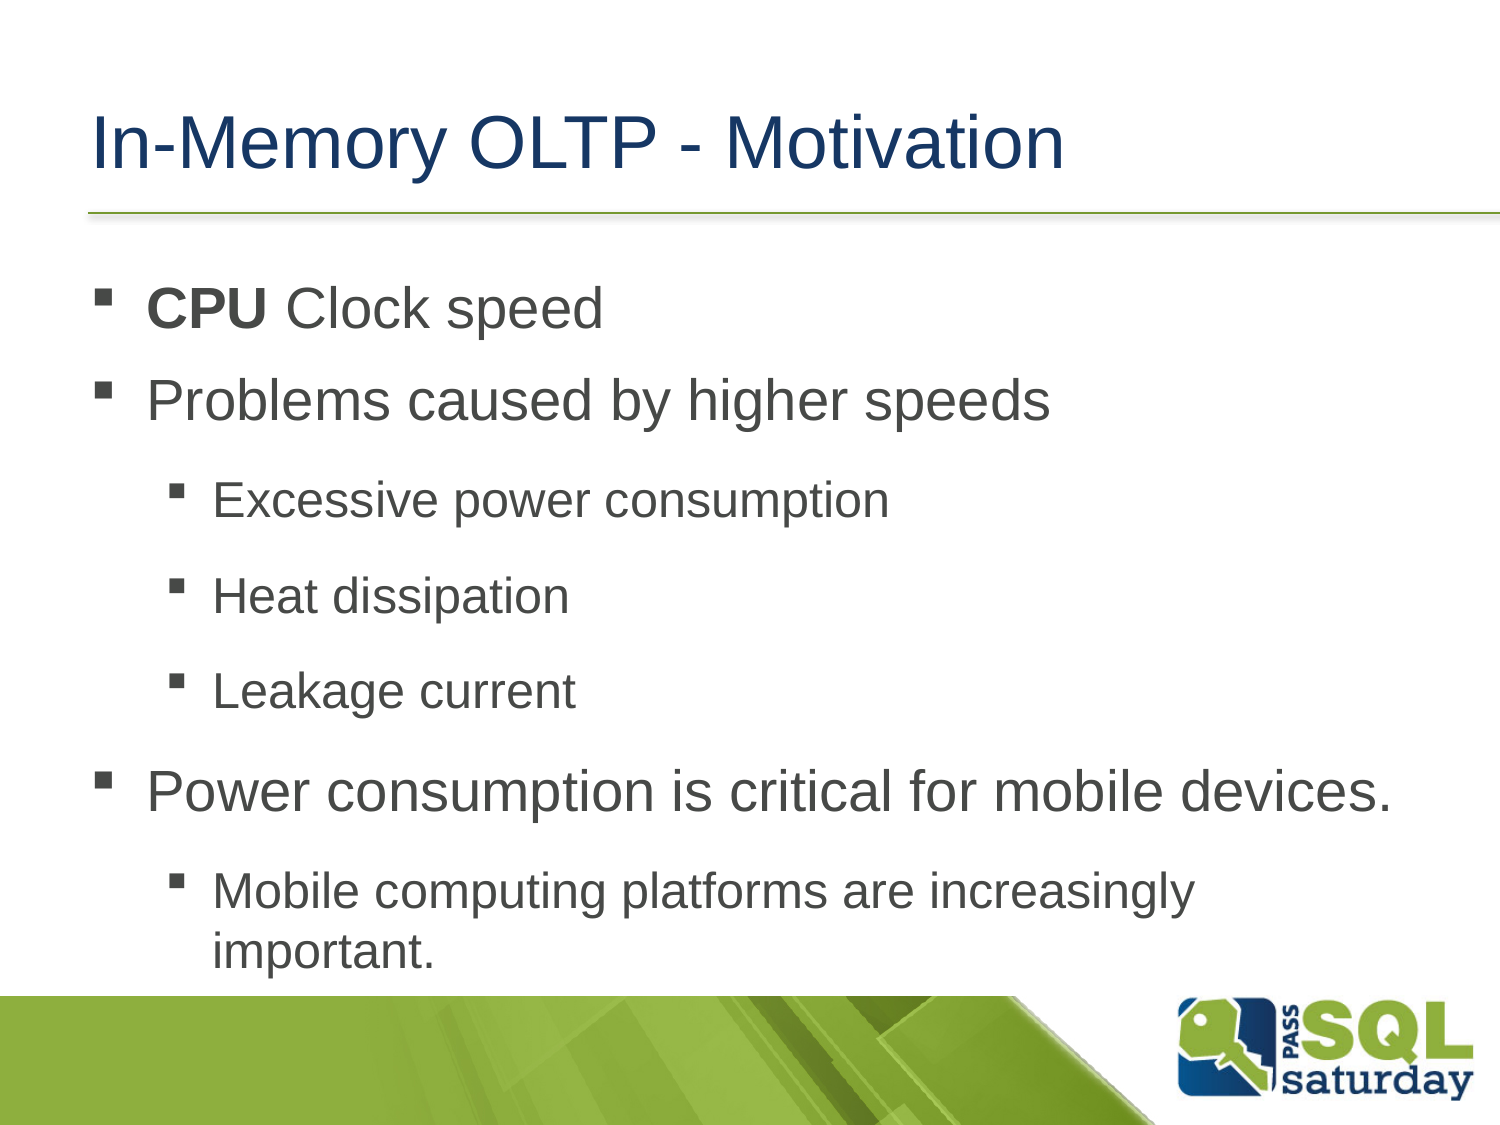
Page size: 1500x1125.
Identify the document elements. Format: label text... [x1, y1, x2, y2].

picture [0, 969, 1483, 1125]
list CPU Clock speed Problems caused by higher speeds Excessive power consumption Heat dissipation Leakage current Power consumption is critical for mobile devices. Mobile computing platforms are increasingly important. [75, 262, 1425, 1005]
title In-Memory OLTP - Motivation [75, 45, 1425, 233]
